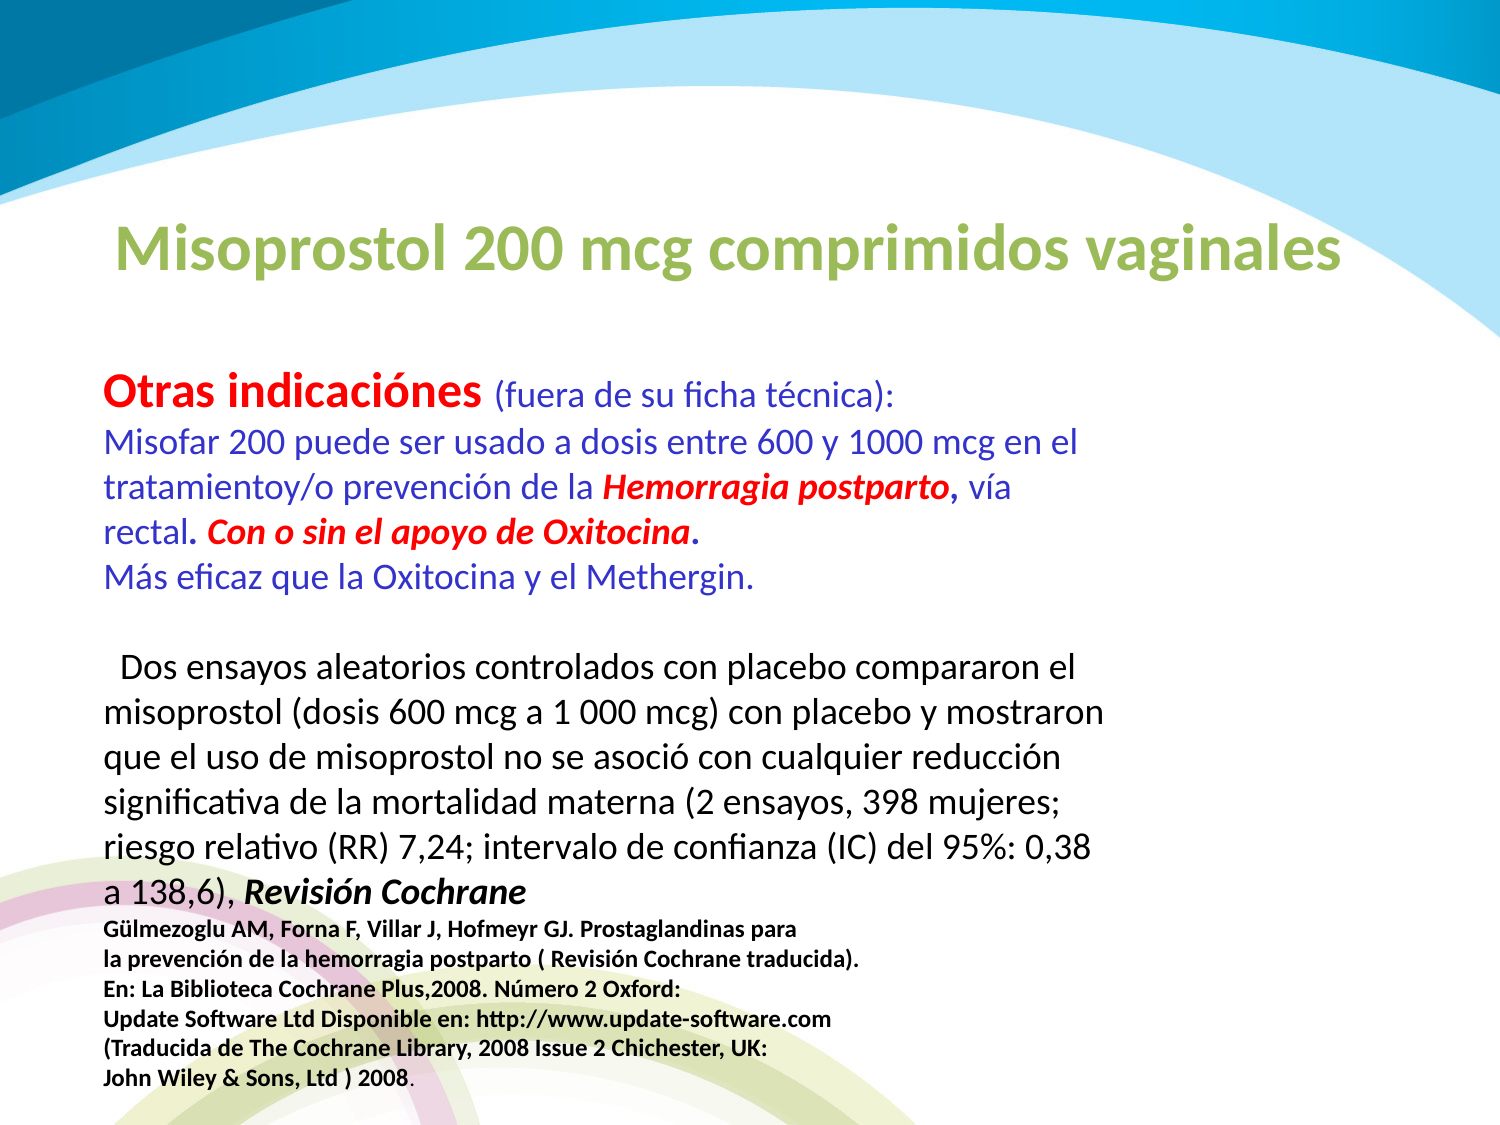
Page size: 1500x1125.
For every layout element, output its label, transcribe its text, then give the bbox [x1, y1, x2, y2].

text_box Otras indicaciónes (fuera de su ficha técnica): Misofar 200 puede ser usado a dosis entre 600 y 1000 mcg en el tratamientoy/o prevención de la Hemorragia postparto, vía rectal. Con o sin el apoyo de Oxitocina. Más eficaz que la Oxitocina y el Methergin. Dos ensayos aleatorios controlados con placebo compararon el misoprostol (dosis 600 mcg a 1 000 mcg) con placebo y mostraron que el uso de misoprostol no se asoció con cualquier reducción significativa de la mortalidad materna (2 ensayos, 398 mujeres; riesgo relativo (RR) 7,24; intervalo de confianza (IC) del 95%: 0,38 a 138,6), Revisión Cochrane Gülmezoglu AM, Forna F, Villar J, Hofmeyr GJ. Prostaglandinas para la prevención de la hemorragia postparto ( Revisión Cochrane traducida). En: La Biblioteca Cochrane Plus,2008. Número 2 Oxford: Update Software Ltd Disponible en: http://www.update-software.com (Traducida de The Cochrane Library, 2008 Issue 2 Chichester, UK: John Wiley & Sons, Ltd ) 2008. [88, 349, 1125, 1100]
picture [0, 8, 1500, 1125]
text_box Misoprostol 200 mcg comprimidos vaginales [100, 196, 1365, 291]
